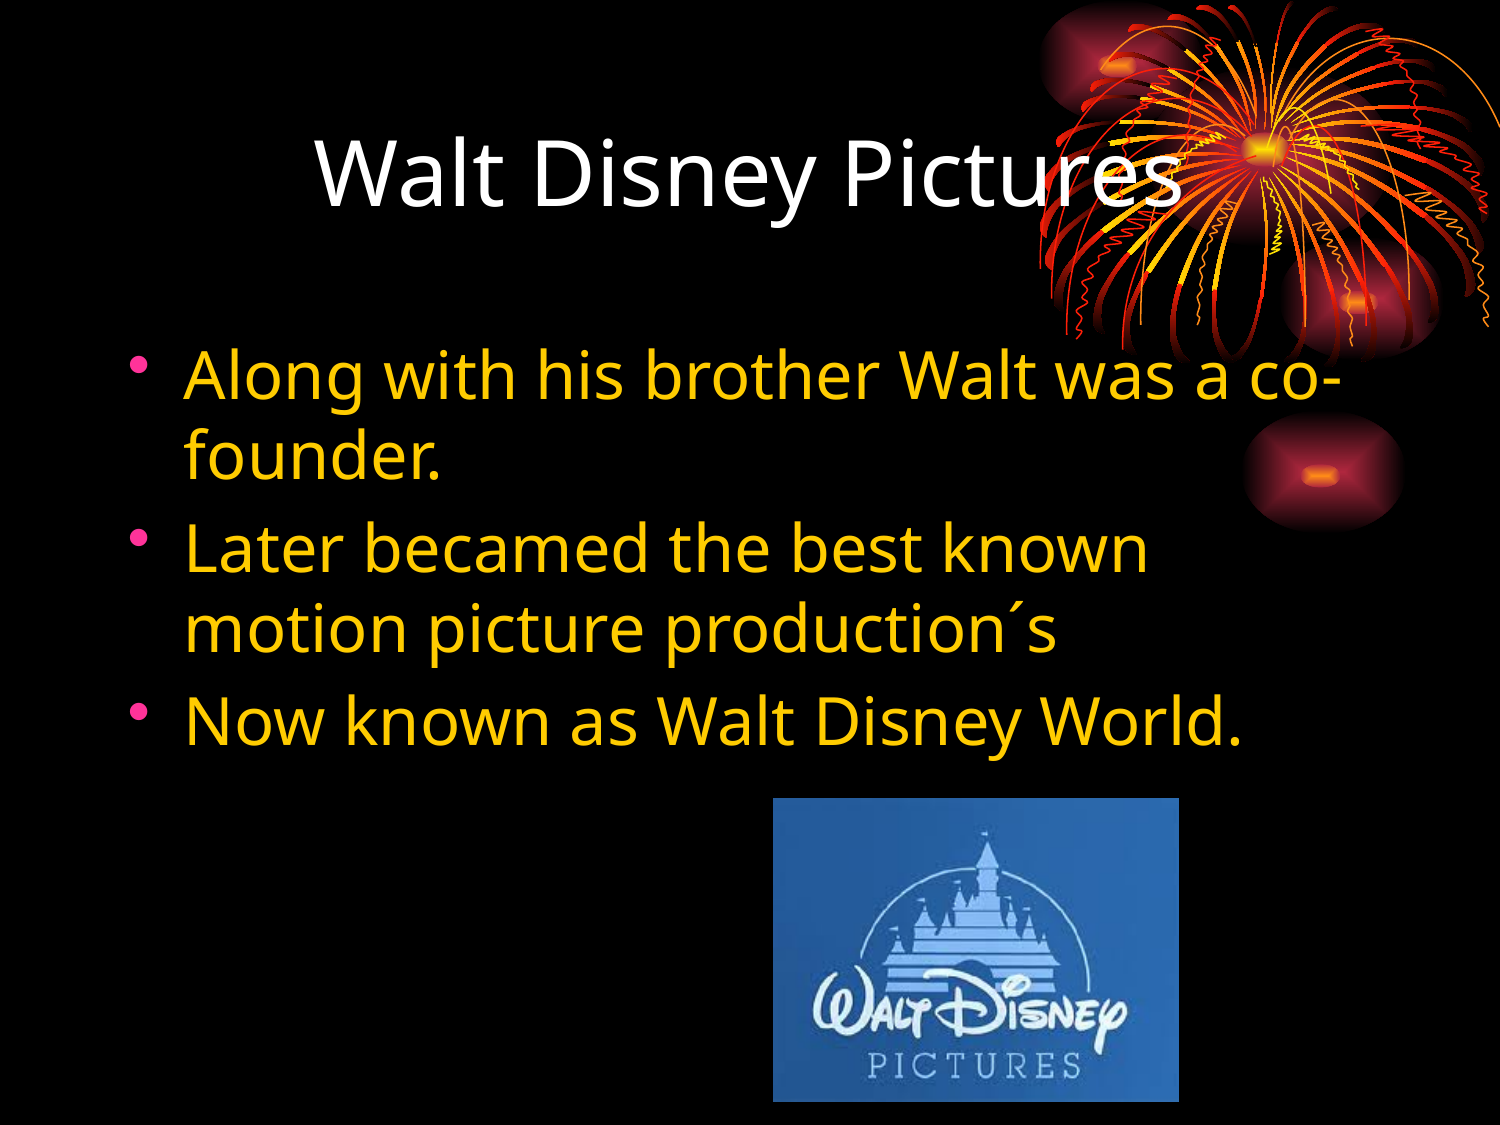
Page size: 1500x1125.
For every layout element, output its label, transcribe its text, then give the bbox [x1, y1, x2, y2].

list Along with his brother Walt was a co-founder. Later becamed the best known motion picture production´s Now known as Walt Disney World. [112, 324, 1388, 1000]
picture [773, 798, 1179, 1103]
title Walt Disney Pictures [112, 49, 1388, 290]
